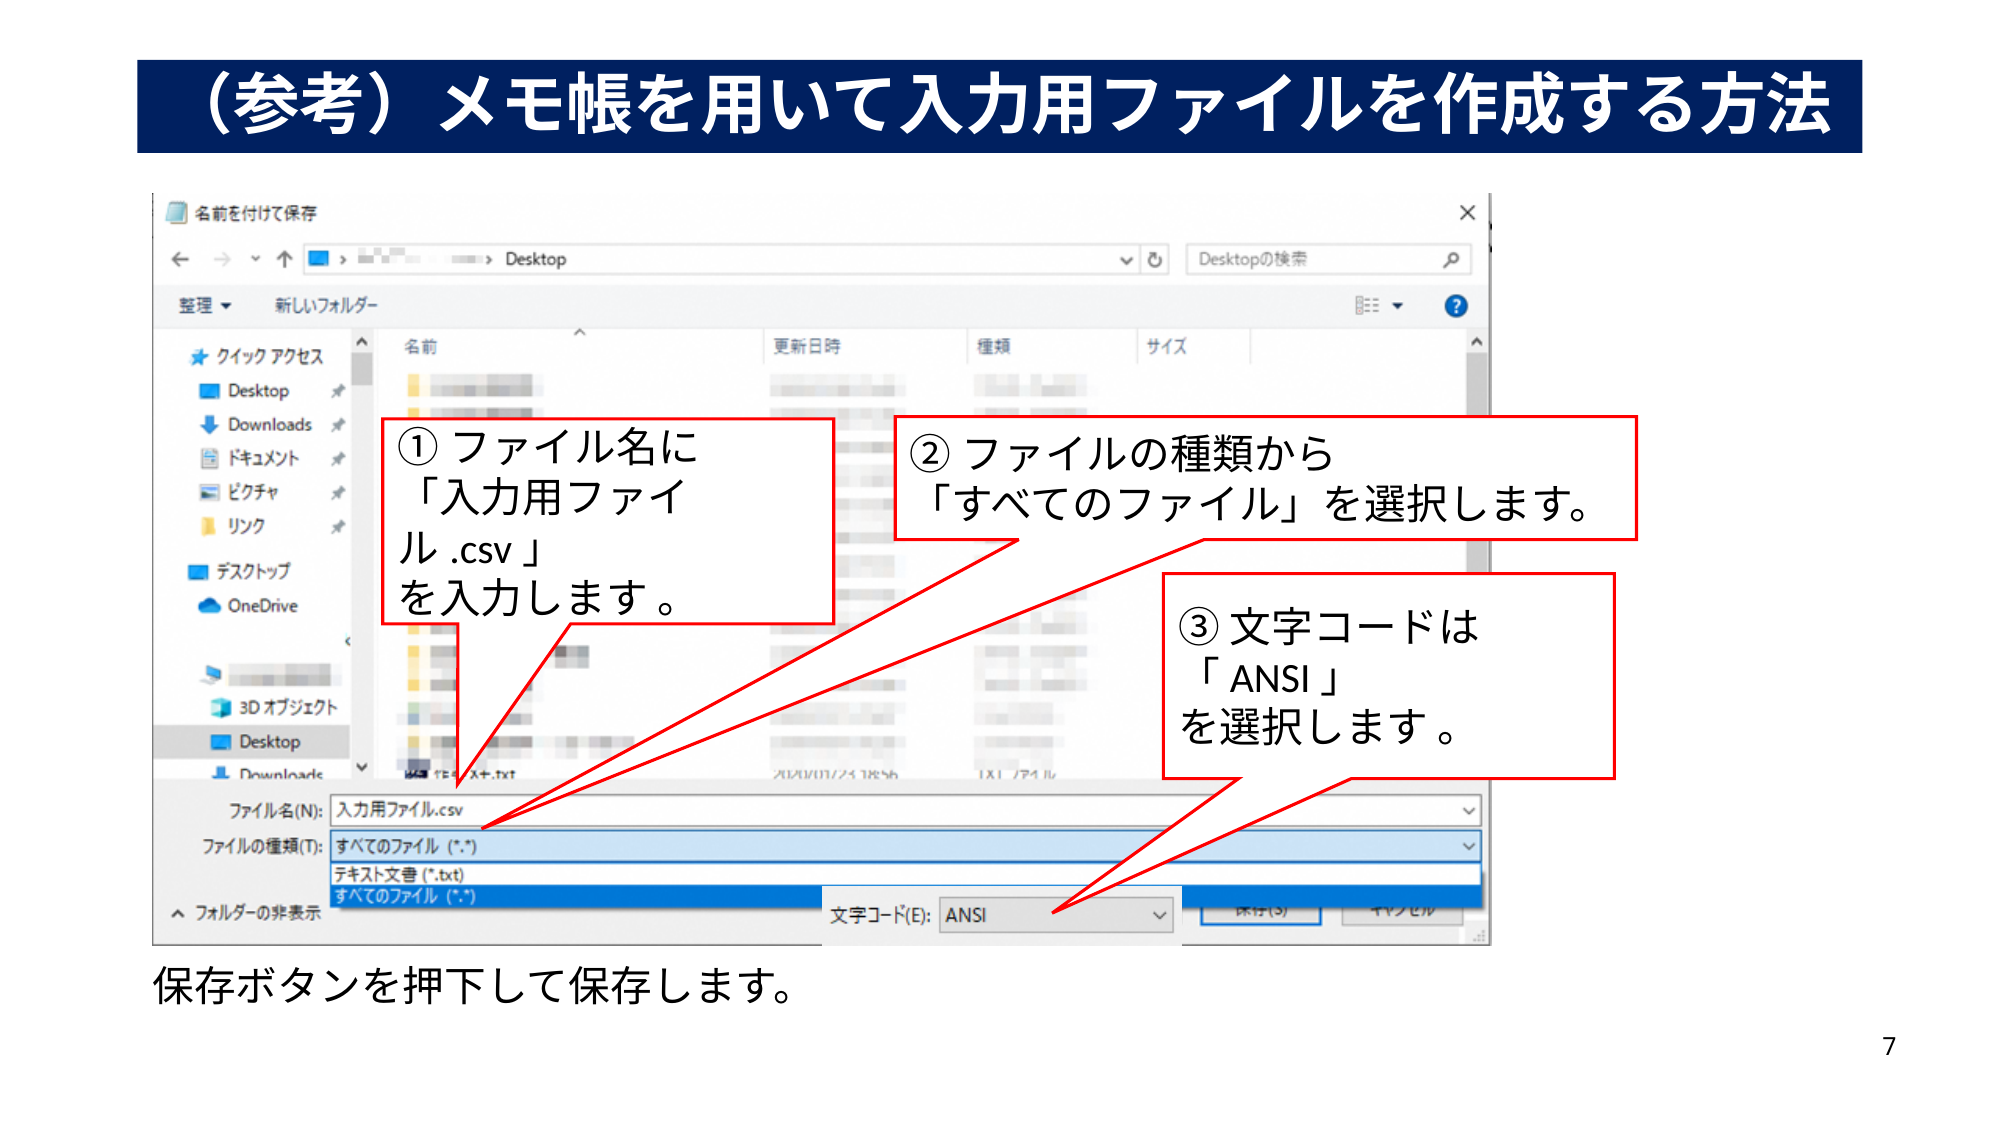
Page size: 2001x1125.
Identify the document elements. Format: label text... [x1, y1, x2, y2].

text_box 7 [1800, 1026, 1979, 1086]
text_box ③文字コードは 「ANSI」 を選択します 。 [1492, 572, 1616, 780]
text_box ②ファイルの種類から 「すべてのファイル」を選択します。 [1492, 415, 1638, 541]
text_box （参考）メモ帳を用いて入力用ファイルを作成する方法 [137, 59, 1863, 153]
picture [152, 193, 1492, 946]
list 保存ボタンを押下して保存します。 [137, 958, 1863, 1038]
